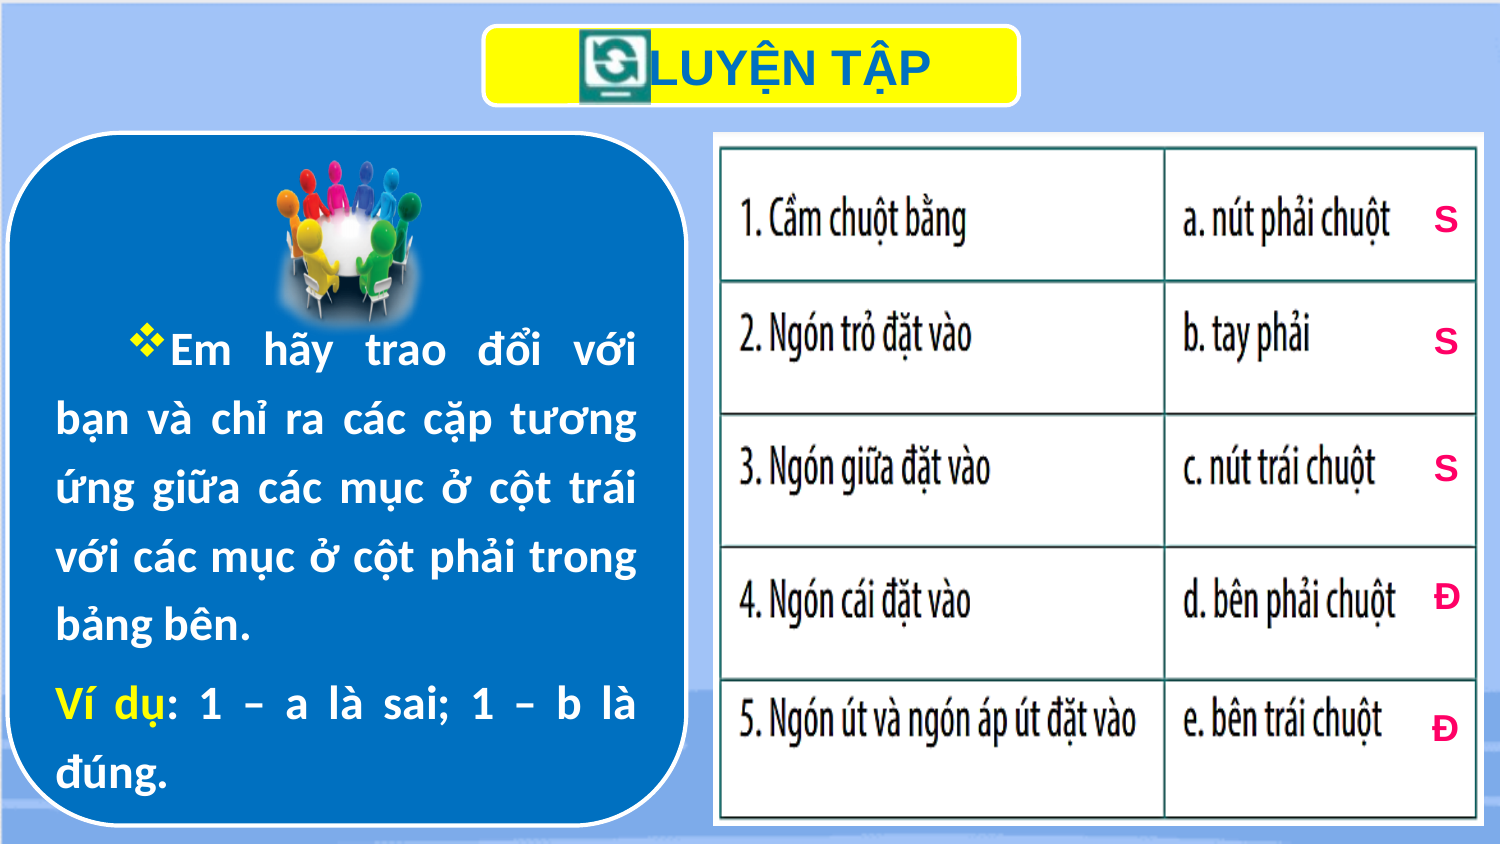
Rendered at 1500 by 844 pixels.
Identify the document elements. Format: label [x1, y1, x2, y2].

text_box [483, 25, 1020, 106]
picture [0, 0, 1500, 844]
text_box [7, 132, 687, 826]
